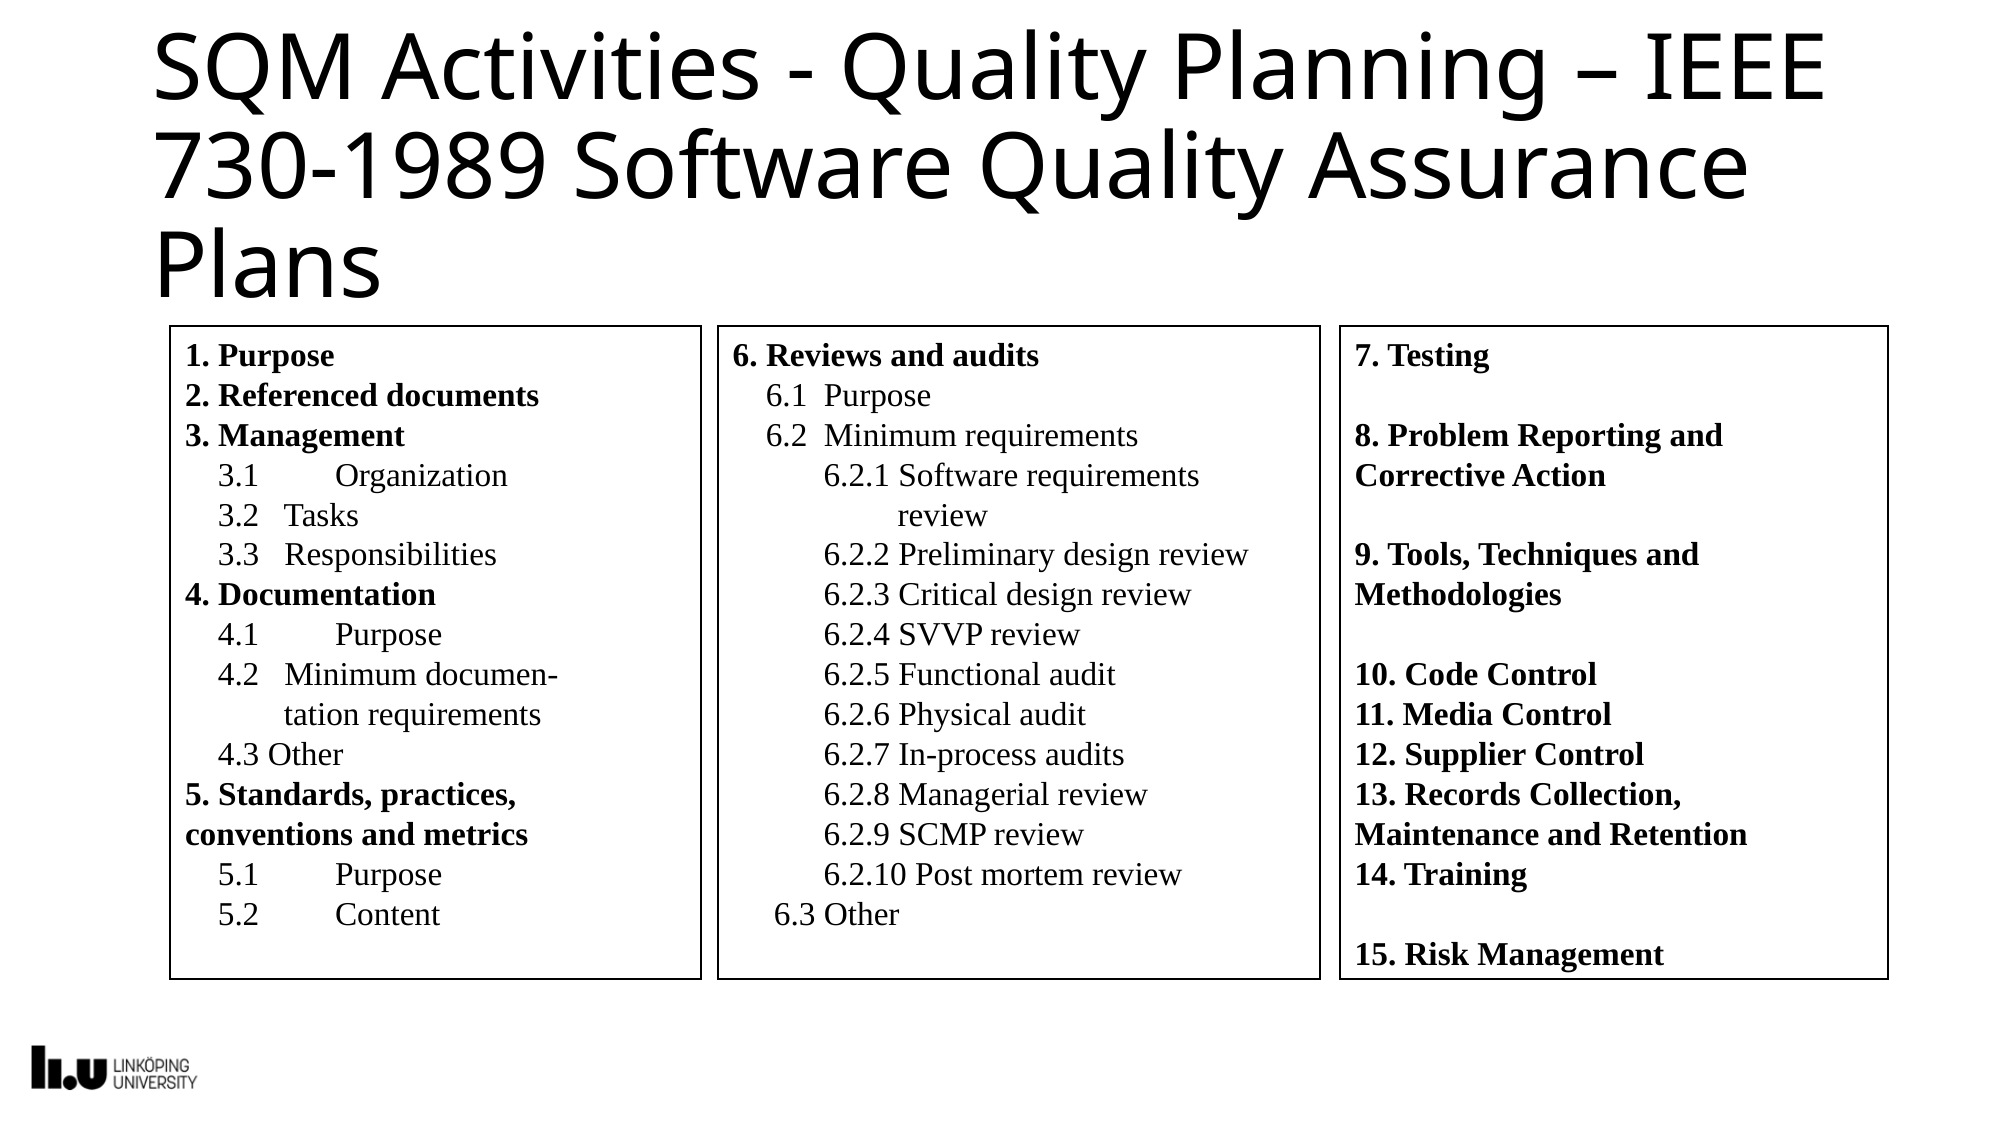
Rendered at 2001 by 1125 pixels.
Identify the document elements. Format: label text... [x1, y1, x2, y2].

text_box 6. Reviews and audits 6.1 Purpose 6.2 Minimum requirements 6.2.1 Software requirements review 6.2.2 Preliminary design review 6.2.3 Critical design review 6.2.4 SVVP review 6.2.5 Functional audit 6.2.6 Physical audit 6.2.7 In-process audits 6.2.8 Managerial review 6.2.9 SCMP review 6.2.10 Post mortem review 6.3 Other [717, 325, 1321, 980]
title SQM Activities - Quality Planning – IEEE 730-1989 Software Quality Assurance Plans [137, 59, 1863, 278]
text_box 7. Testing 8. Problem Reporting and Corrective Action 9. Tools, Techniques and Methodologies 10. Code Control 11. Media Control 12. Supplier Control 13. Records Collection, Maintenance and Retention 14. Training 15. Risk Management [1339, 325, 1889, 980]
picture [19, 1035, 210, 1107]
text_box 1. Purpose 2. Referenced documents 3. Management 3.1 Organization 3.2 Tasks 3.3 Responsibilities 4. Documentation 4.1 Purpose 4.2 Minimum documen- tation requirements 4.3 Other 5. Standards, practices, conventions and metrics 5.1 Purpose 5.2 Content [170, 325, 701, 980]
